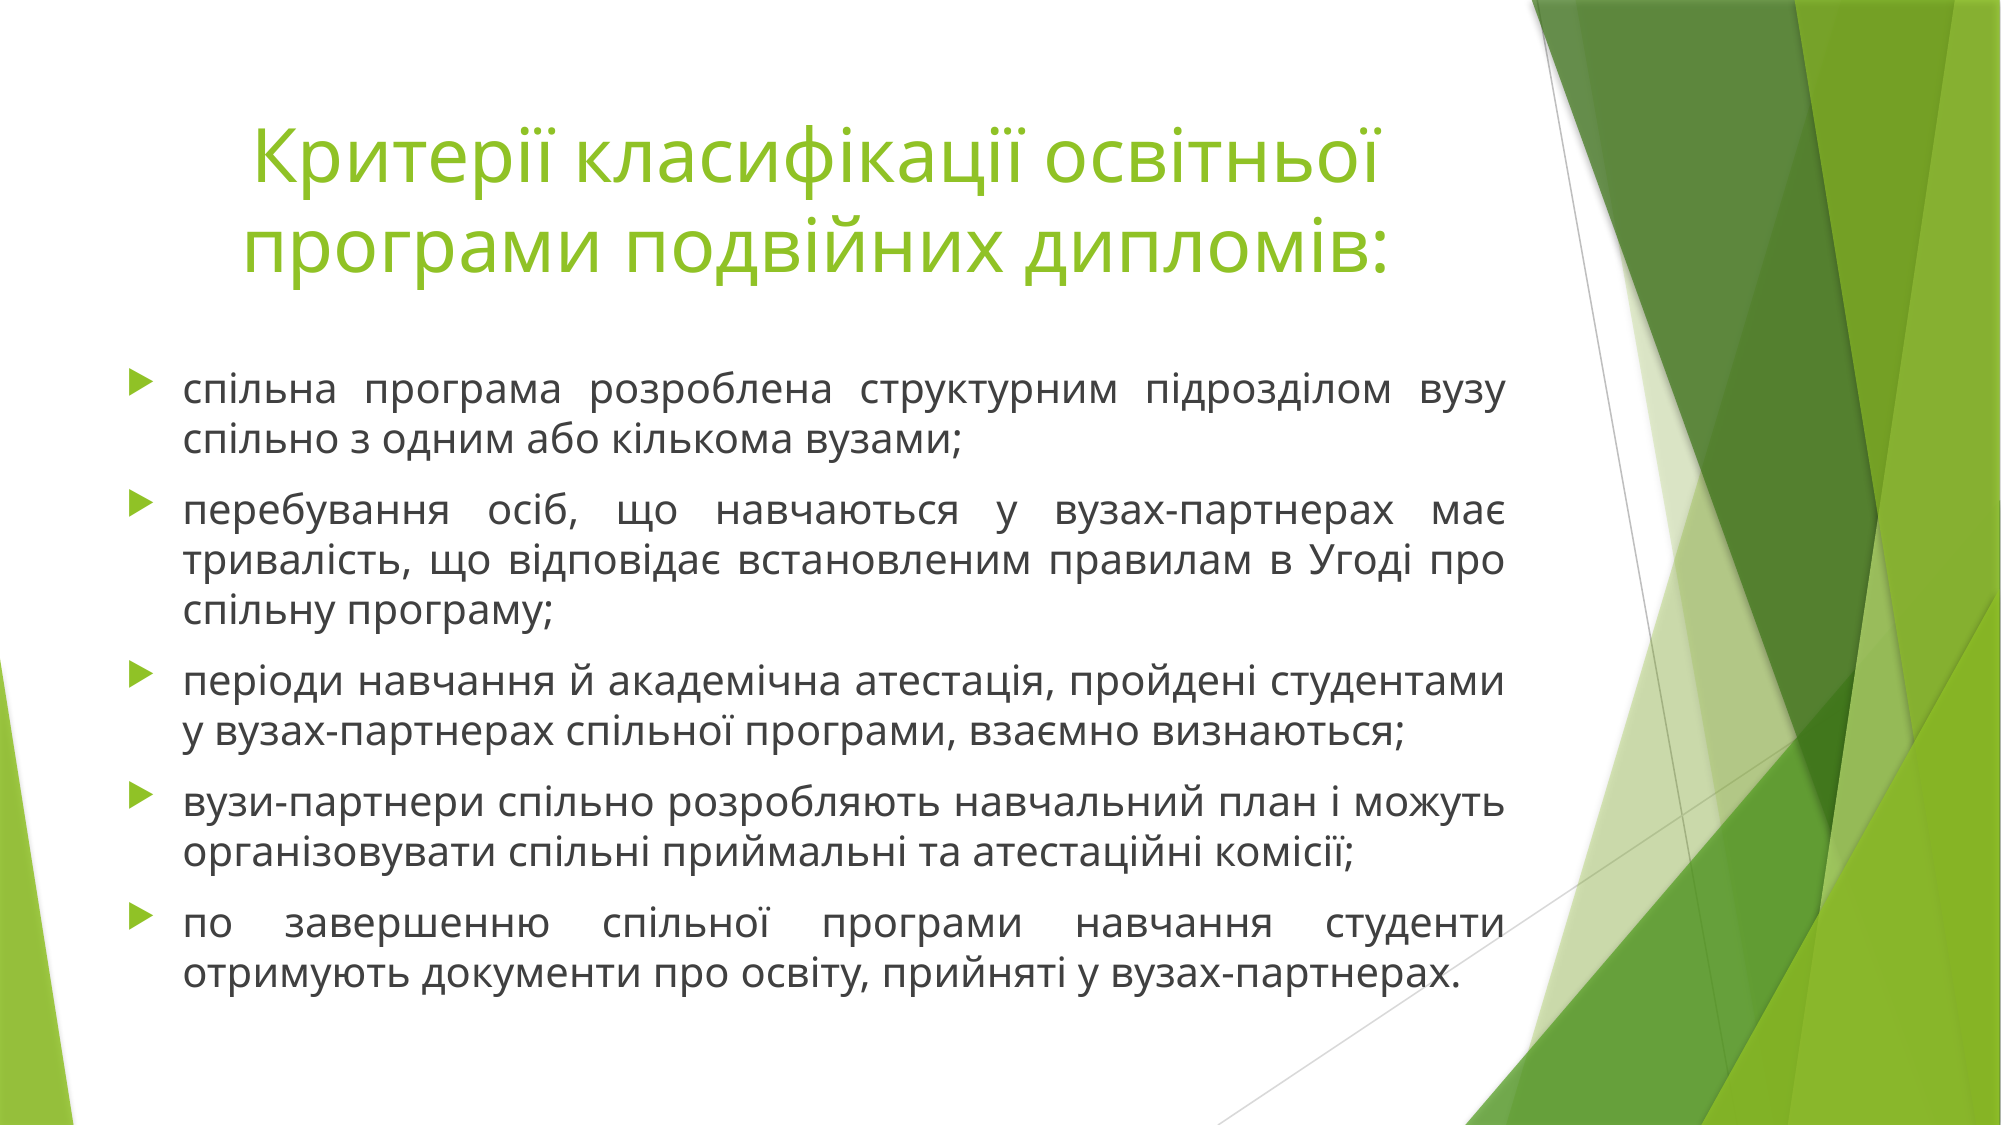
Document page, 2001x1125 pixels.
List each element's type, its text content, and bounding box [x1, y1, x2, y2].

list спільна програма розроблена структурним підрозділом вузу спільно з одним або кількома вузами; перебування осіб, що навчаються у вузах-партнерах має тривалість, що відповідає встановленим правилам в Угоді про спільну програму; періоди навчання й академічна атестація, пройдені студентами у вузах-партнерах спільної програми, взаємно визнаються; вузи-партнери спільно розробляють навчальний план і можуть організовувати спільні приймальні та атестаційні комісії; по завершенню спільної програми навчання студенти отримують документи про освіту, прийняті у вузах-партнерах. [111, 354, 1522, 992]
title Критерії класифікації освітньої програми подвійних дипломів: [111, 99, 1522, 317]
